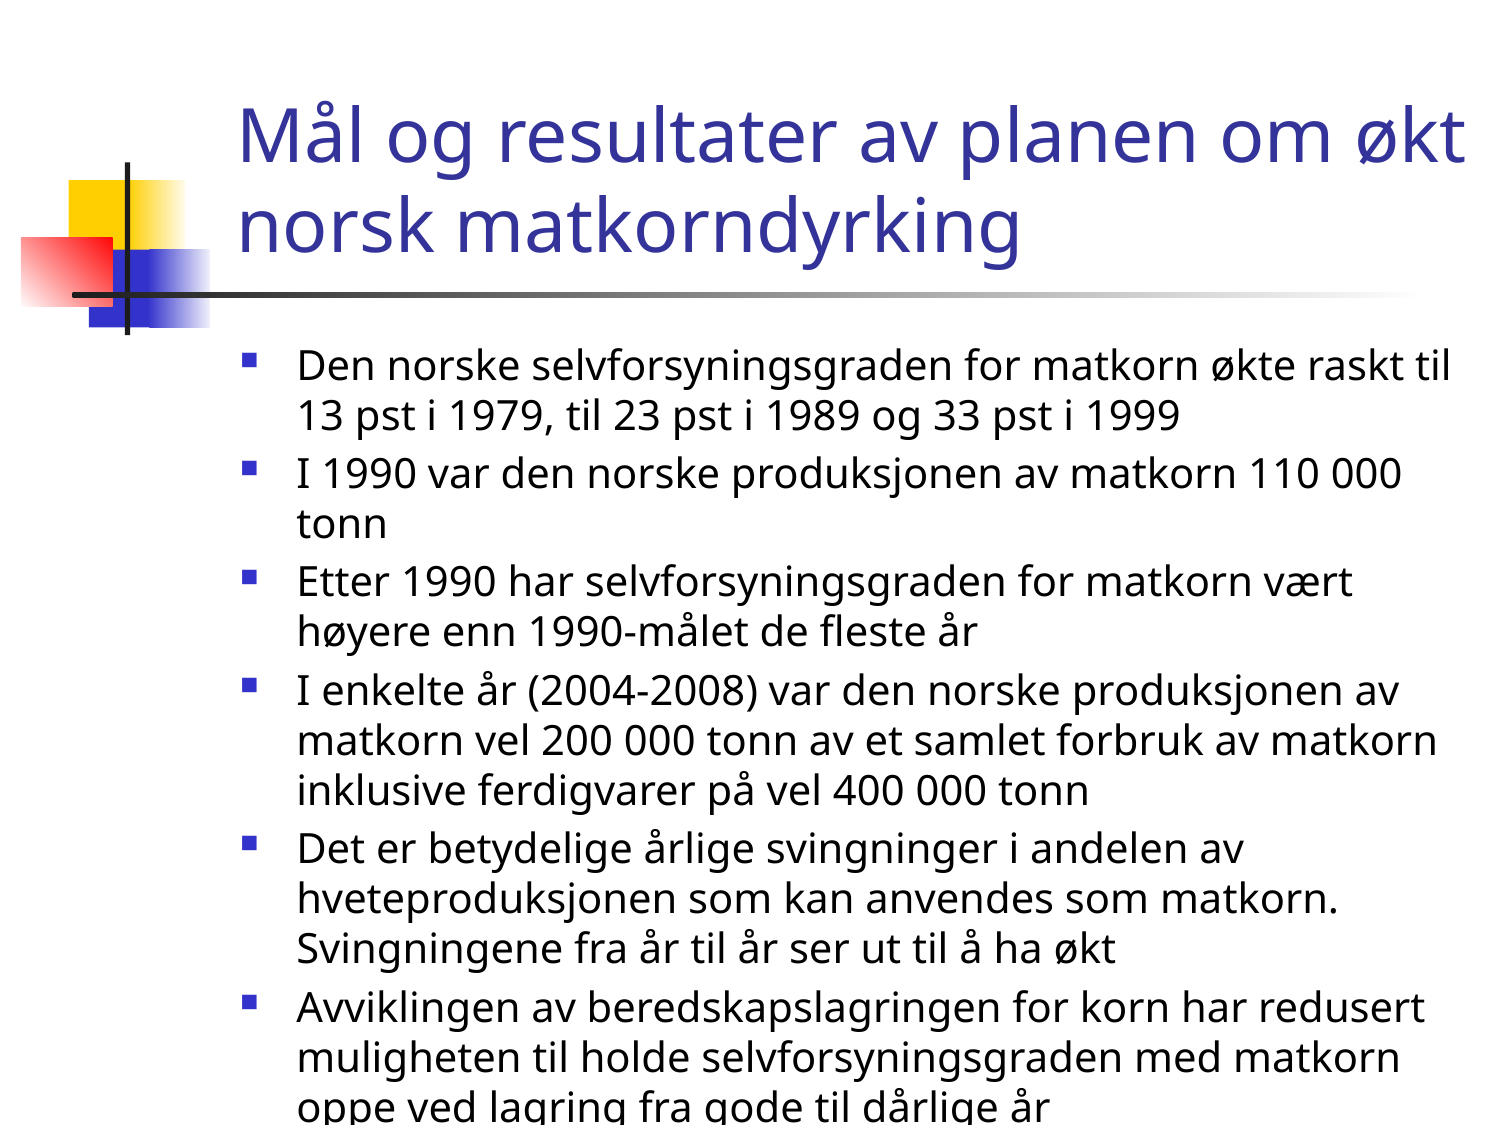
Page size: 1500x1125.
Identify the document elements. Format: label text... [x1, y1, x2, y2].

title Mål og resultater av planen om økt norsk matkorndyrking [221, 35, 1500, 275]
list Den norske selvforsyningsgraden for matkorn økte raskt til 13 pst i 1979, til 23 pst i 1989 og 33 pst i 1999 I 1990 var den norske produksjonen av matkorn 110 000 tonn Etter 1990 har selvforsyningsgraden for matkorn vært høyere enn 1990-målet de fleste år I enkelte år (2004-2008) var den norske produksjonen av matkorn vel 200 000 tonn av et samlet forbruk av matkorn inklusive ferdigvarer på vel 400 000 tonn Det er betydelige årlige svingninger i andelen av hveteproduksjonen som kan anvendes som matkorn. Svingningene fra år til år ser ut til å ha økt Avviklingen av beredskapslagringen for korn har redusert muligheten til holde selvforsyningsgraden med matkorn oppe ved lagring fra gode til dårlige år [225, 331, 1500, 1006]
